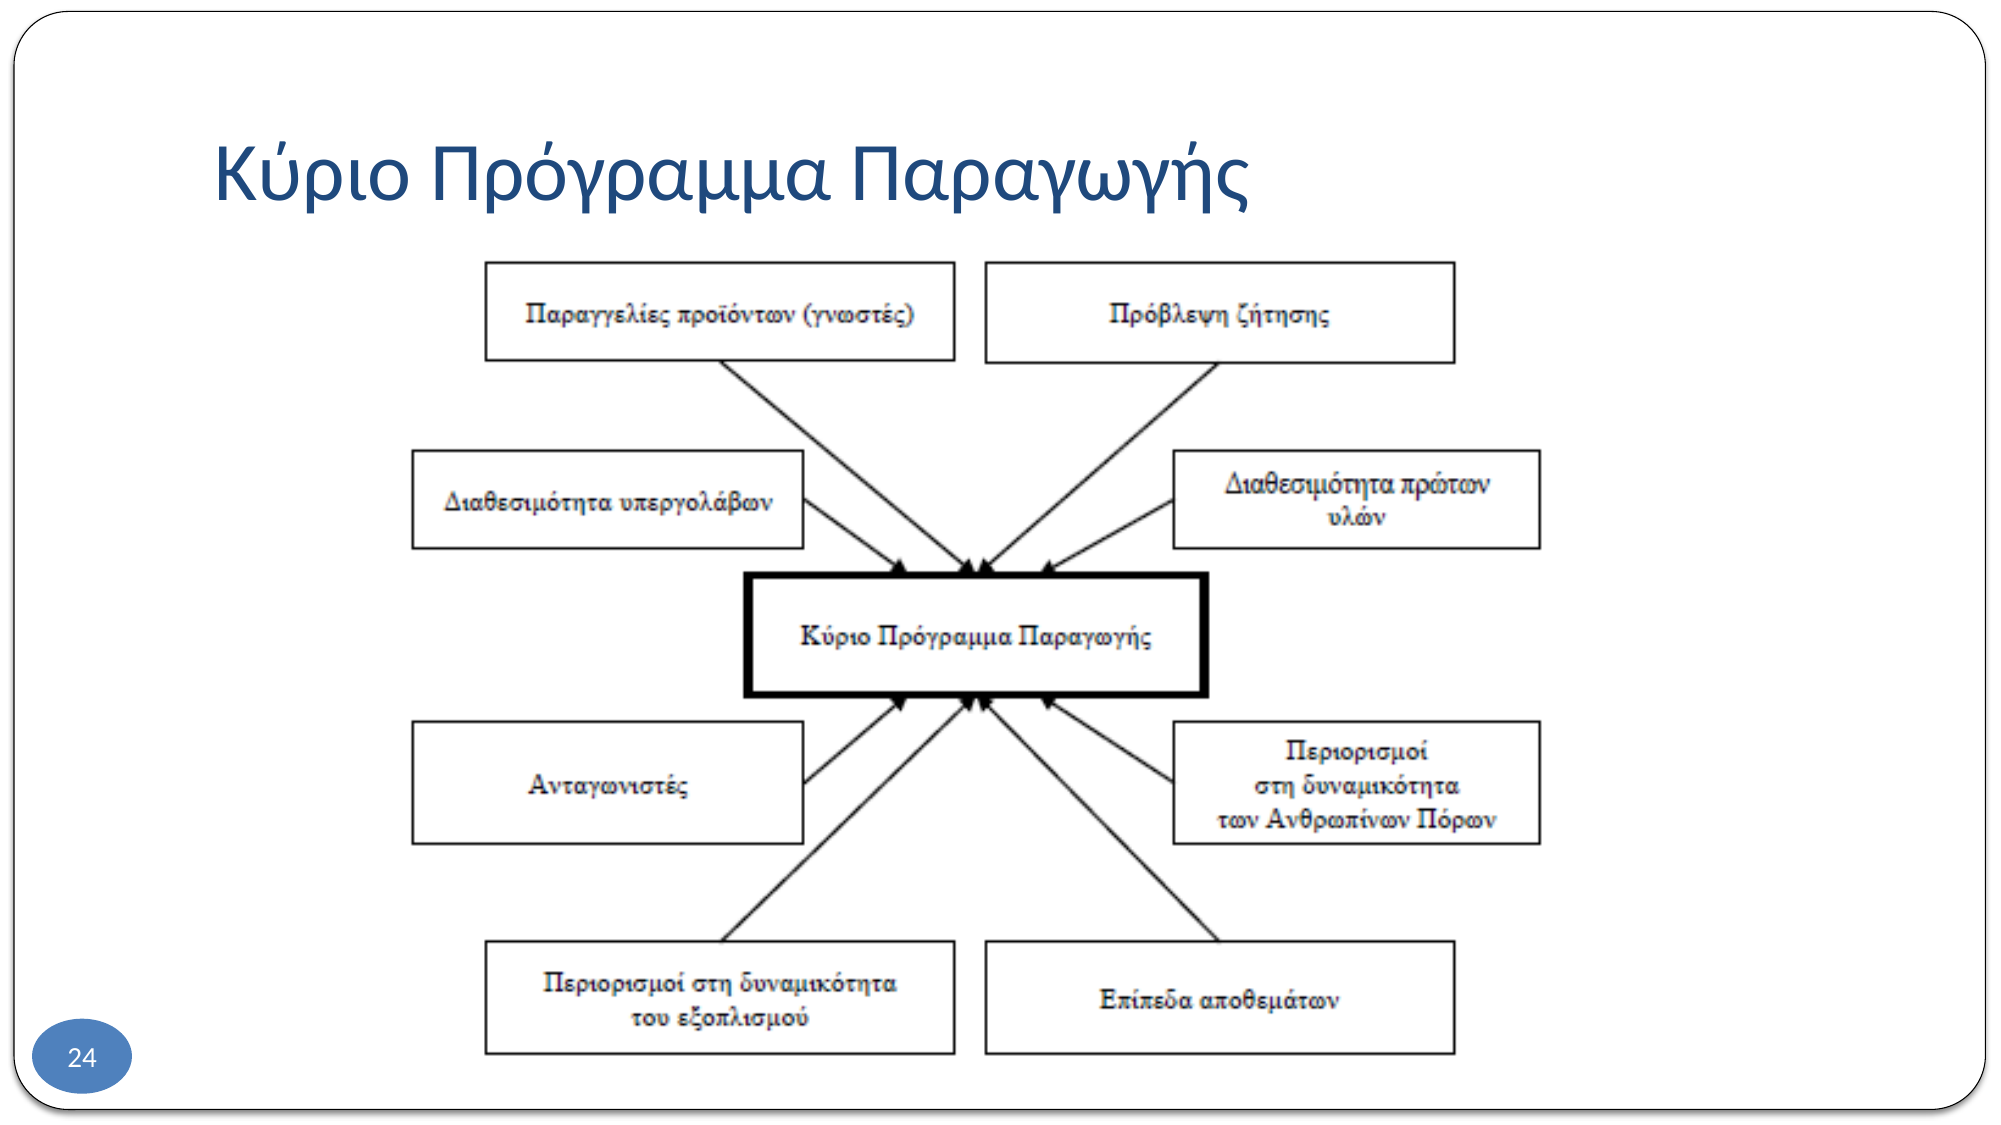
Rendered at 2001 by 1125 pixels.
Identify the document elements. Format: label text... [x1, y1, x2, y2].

slide_number 24 [32, 1018, 132, 1094]
picture [383, 250, 1588, 1063]
title Κύριο Πρόγραμμα Παραγωγής [200, 45, 1900, 233]
